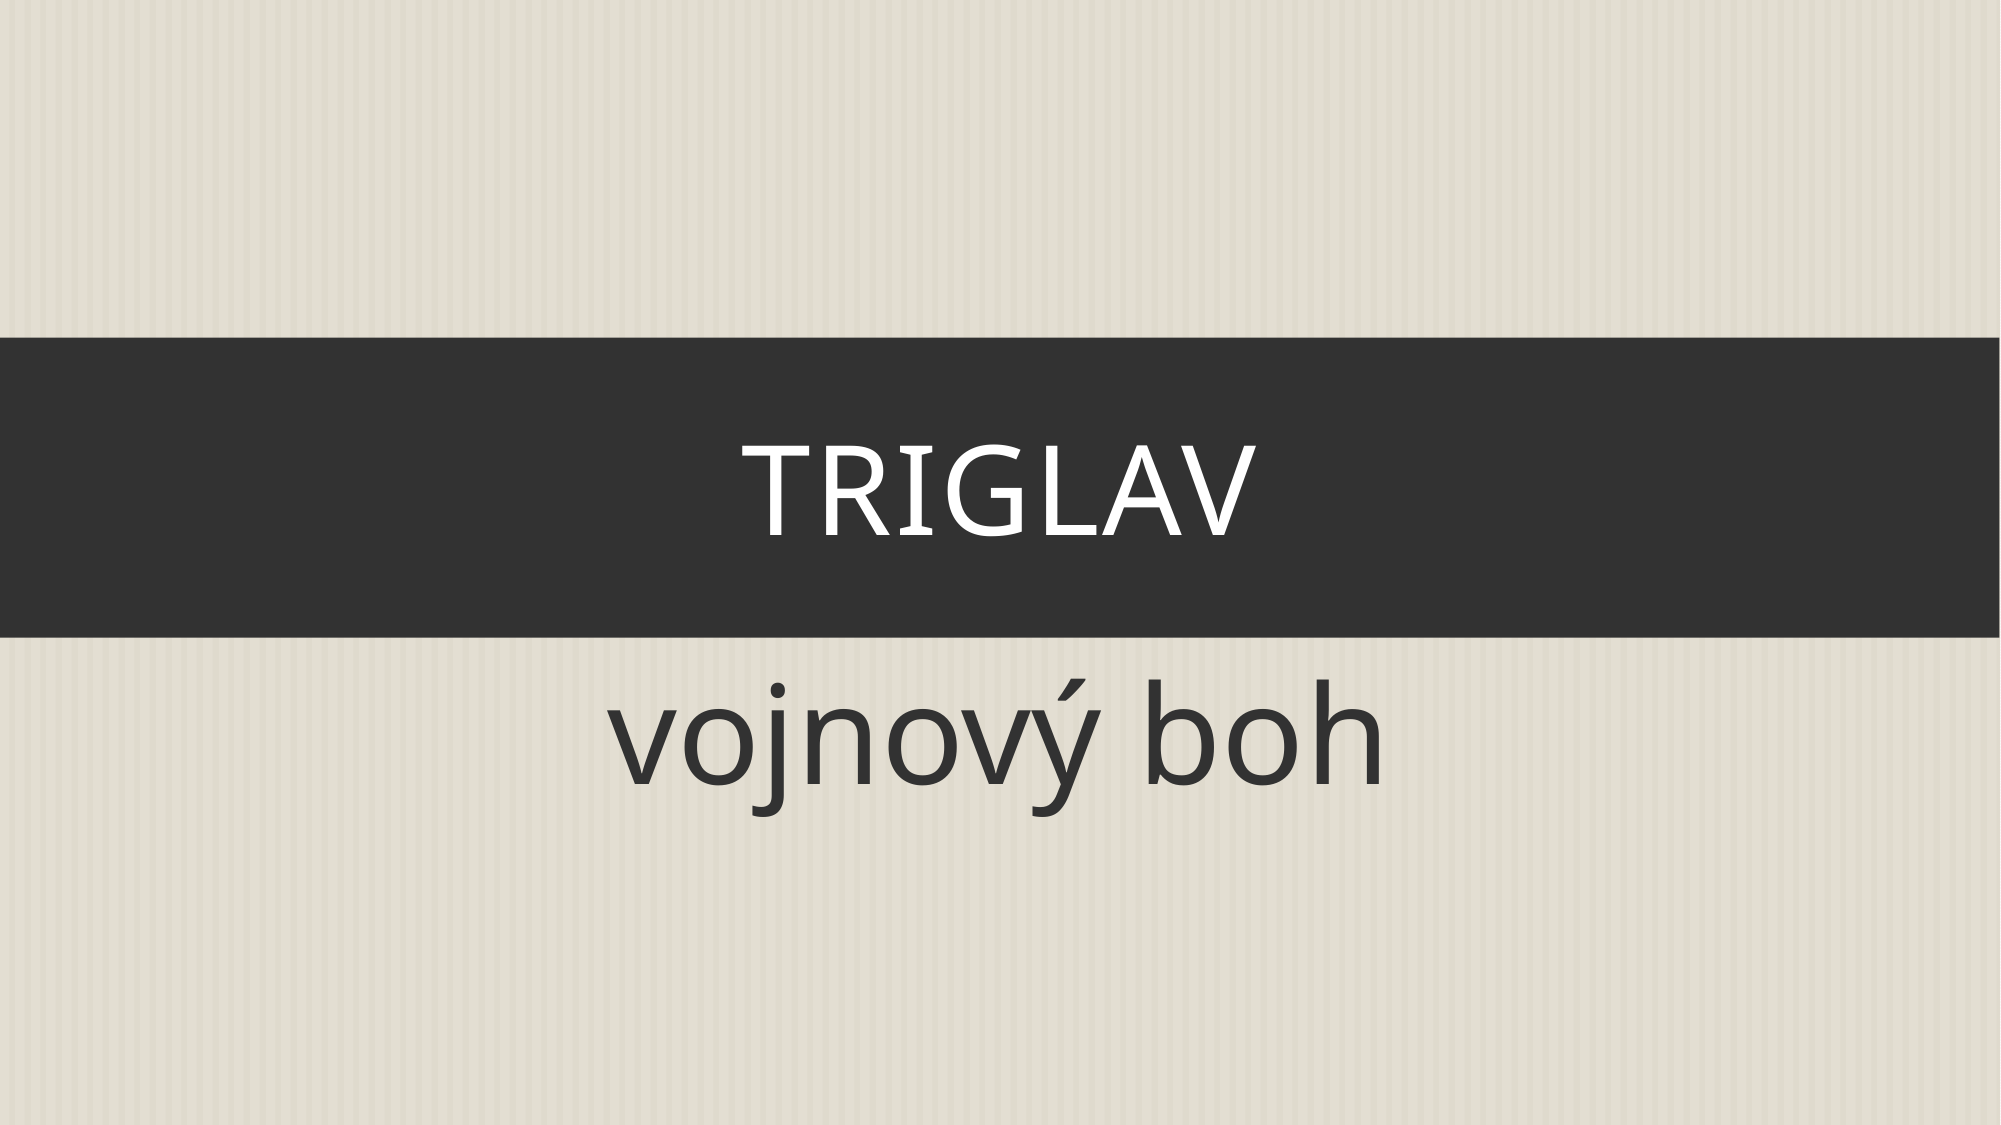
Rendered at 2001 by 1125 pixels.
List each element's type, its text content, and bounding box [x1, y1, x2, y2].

title triglav [136, 362, 1862, 638]
list vojnový boh [136, 657, 1862, 851]
